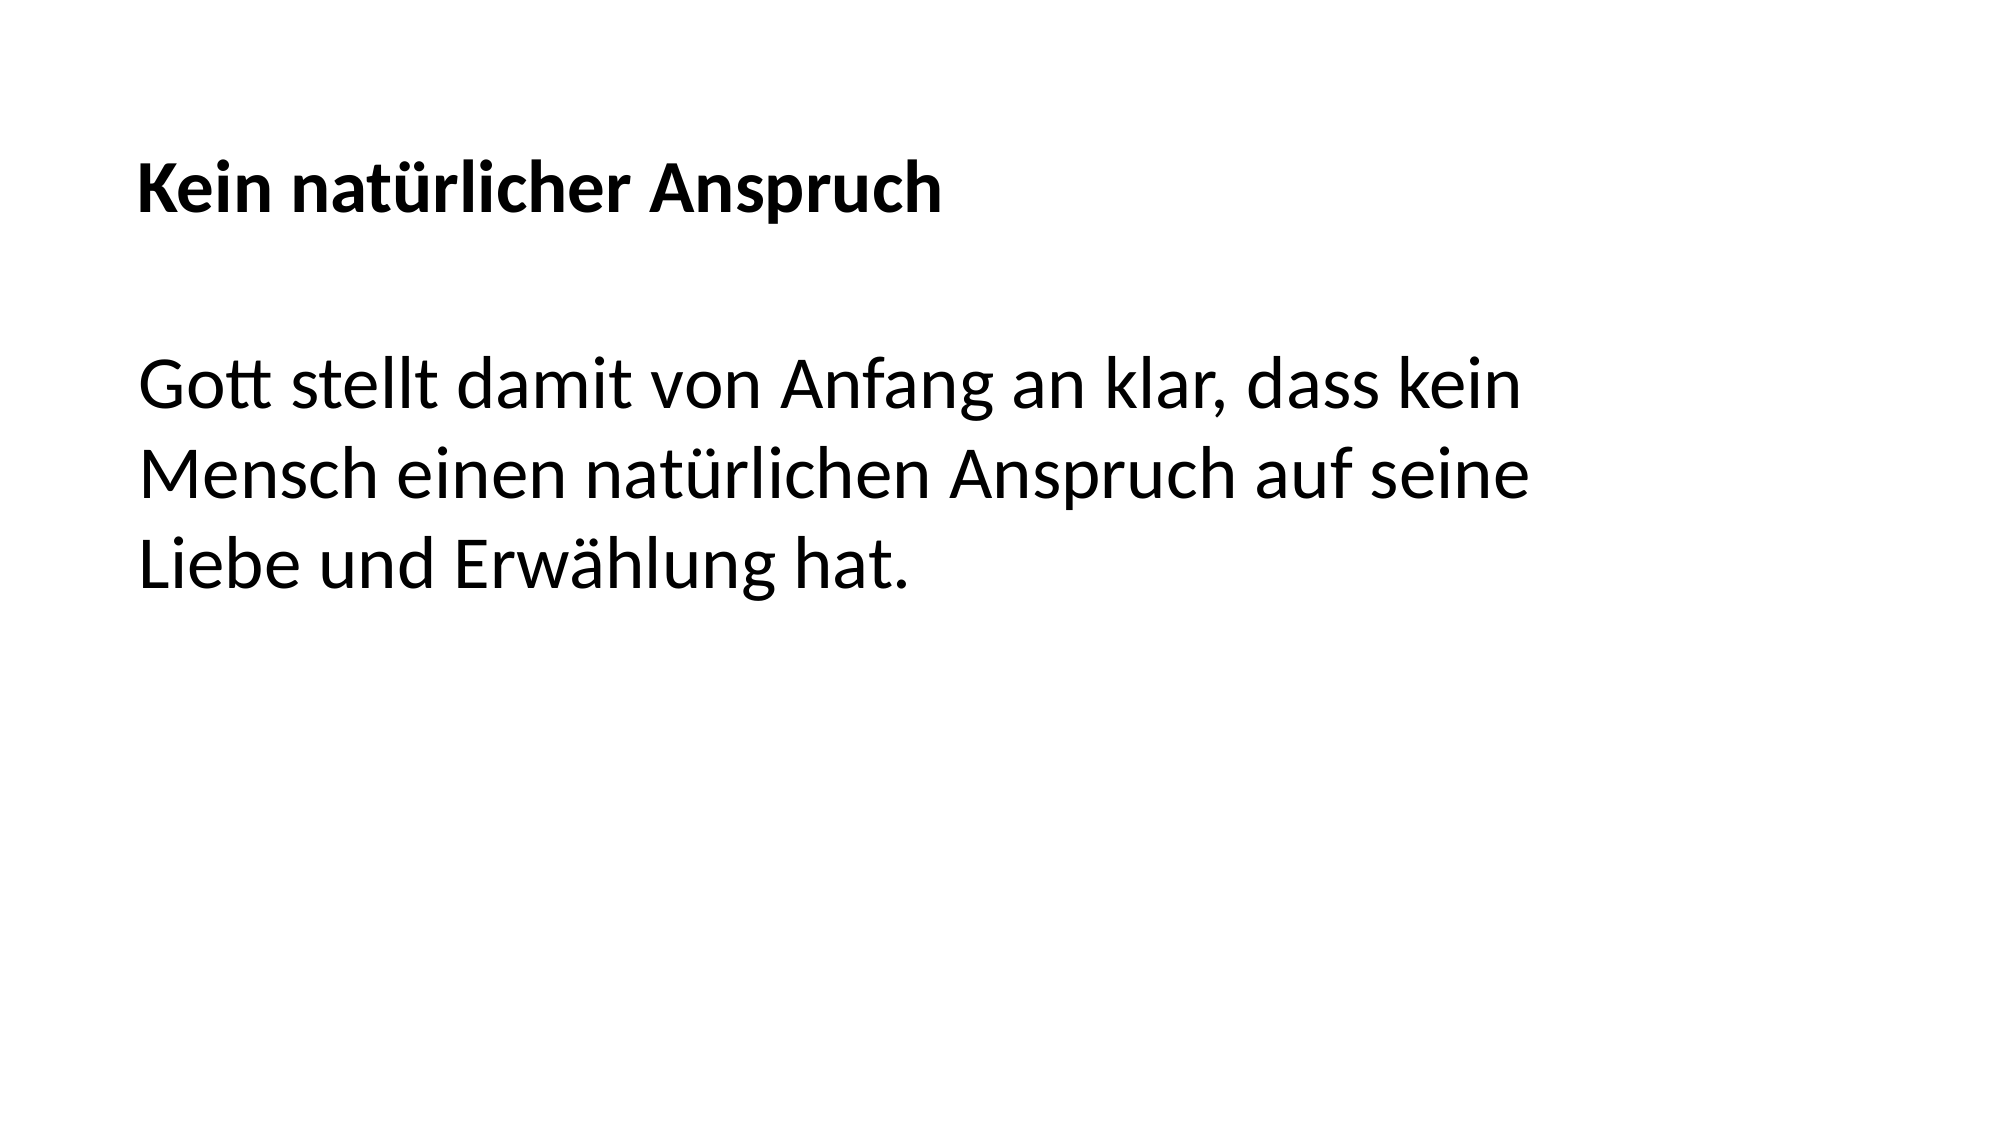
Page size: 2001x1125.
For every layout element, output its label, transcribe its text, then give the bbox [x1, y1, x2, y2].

text_box Gott stellt damit von Anfang an klar, dass kein Mensch einen natürlichen Anspruch auf seine Liebe und Erwählung hat. [124, 326, 1564, 612]
text_box Kein natürlicher Anspruch [122, 129, 960, 235]
